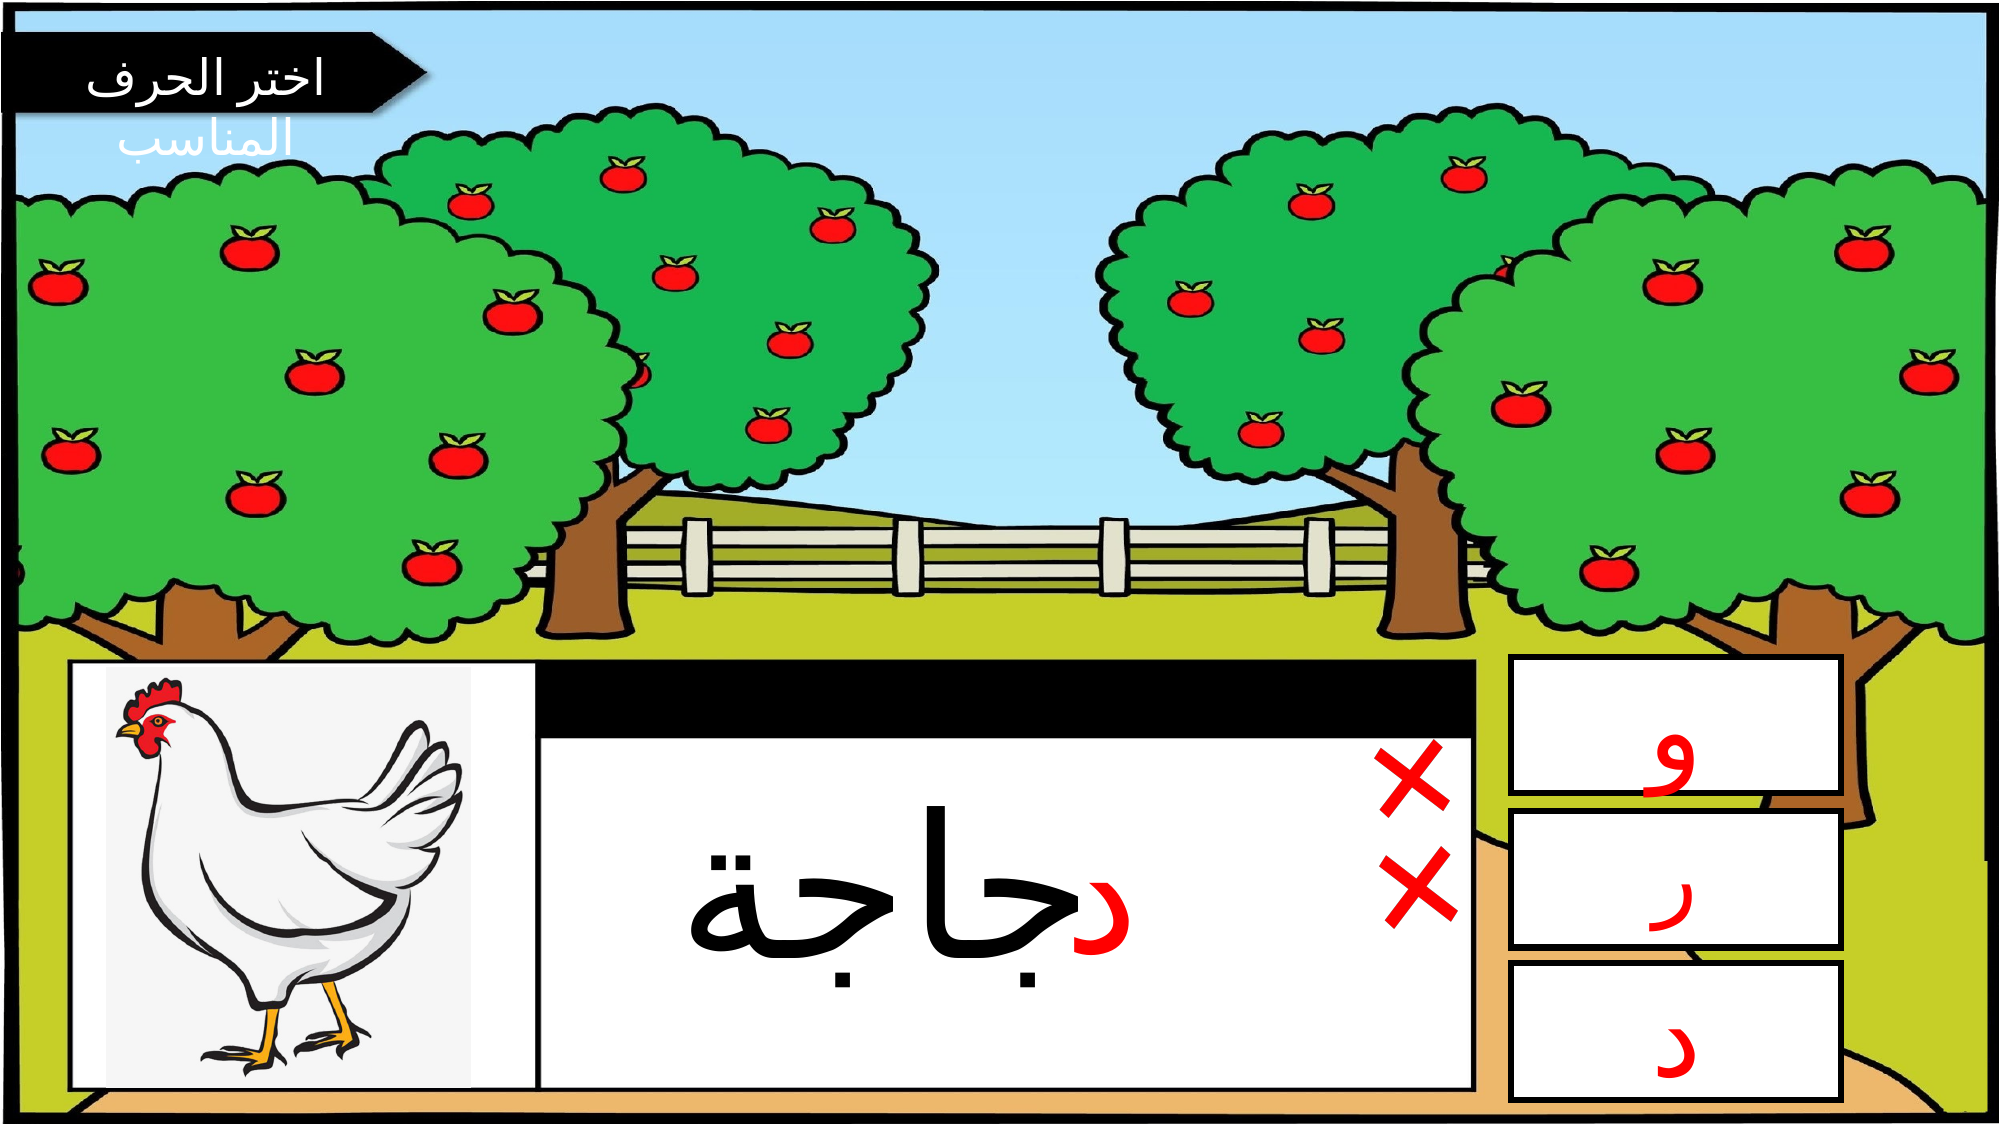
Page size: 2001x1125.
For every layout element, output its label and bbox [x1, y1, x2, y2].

text_box [0, 0, 2000, 1125]
picture [106, 667, 471, 1088]
picture [1374, 739, 1450, 818]
picture [1379, 846, 1458, 929]
